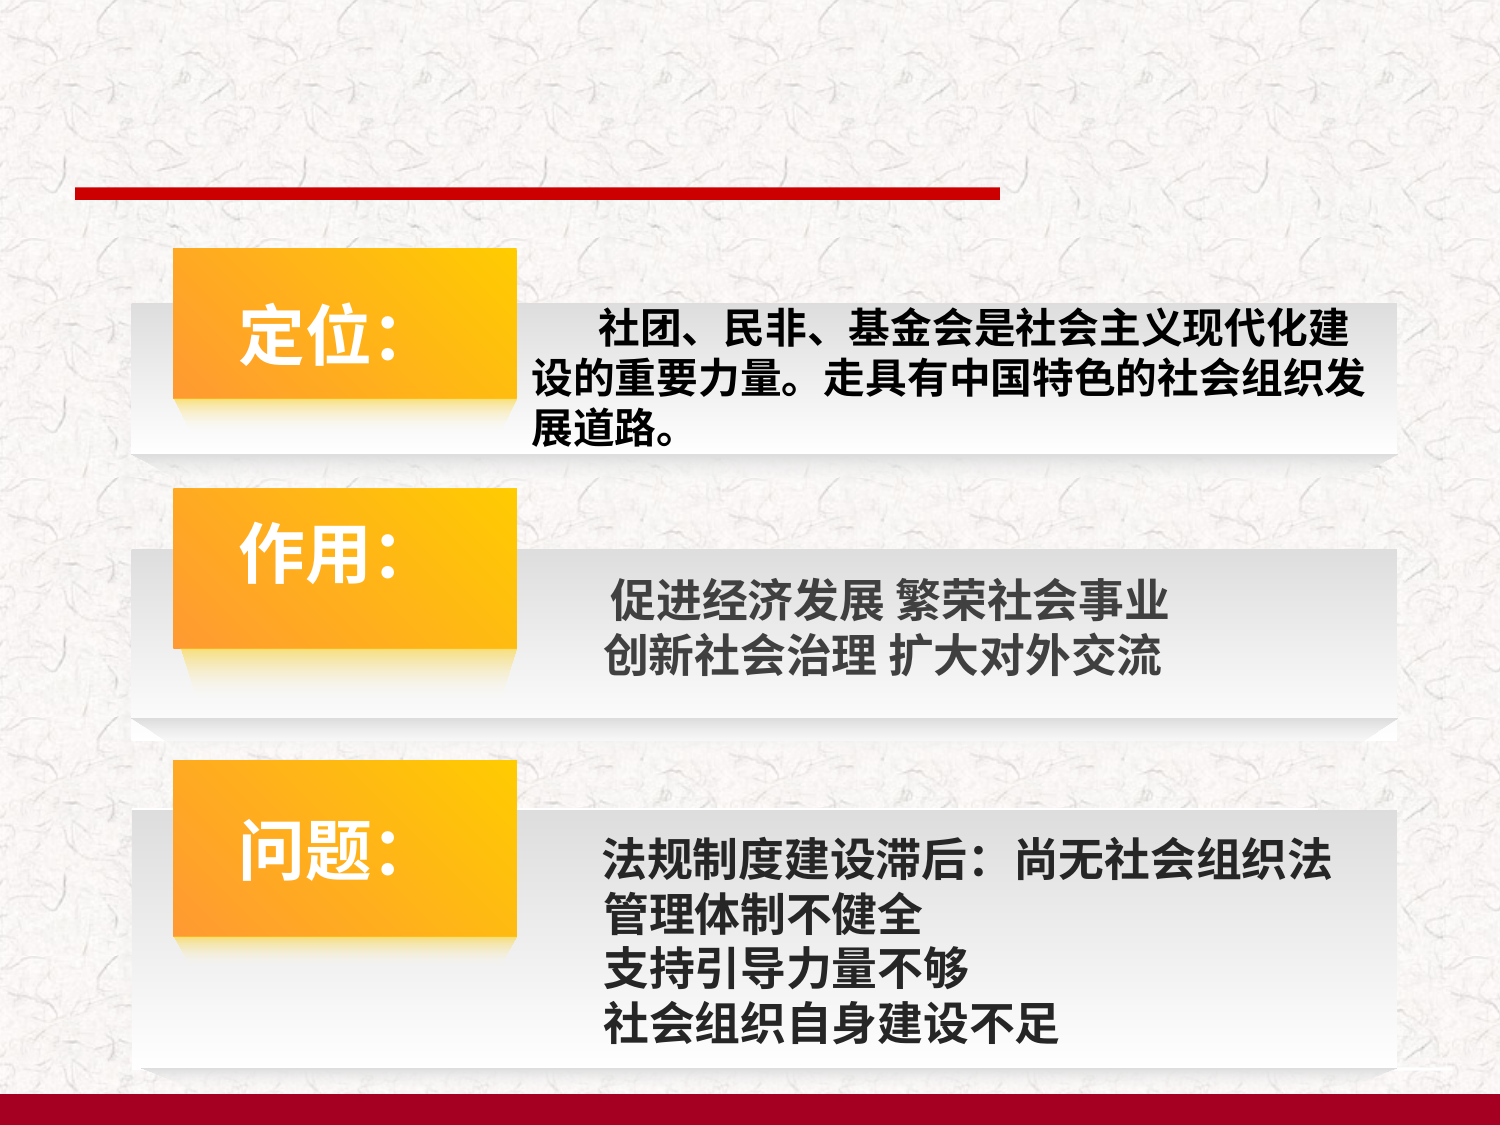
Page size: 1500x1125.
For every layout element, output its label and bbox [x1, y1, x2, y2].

text_box [131, 760, 1453, 1093]
text_box [131, 248, 1397, 489]
text_box [131, 489, 1397, 760]
picture [0, 0, 1500, 1094]
